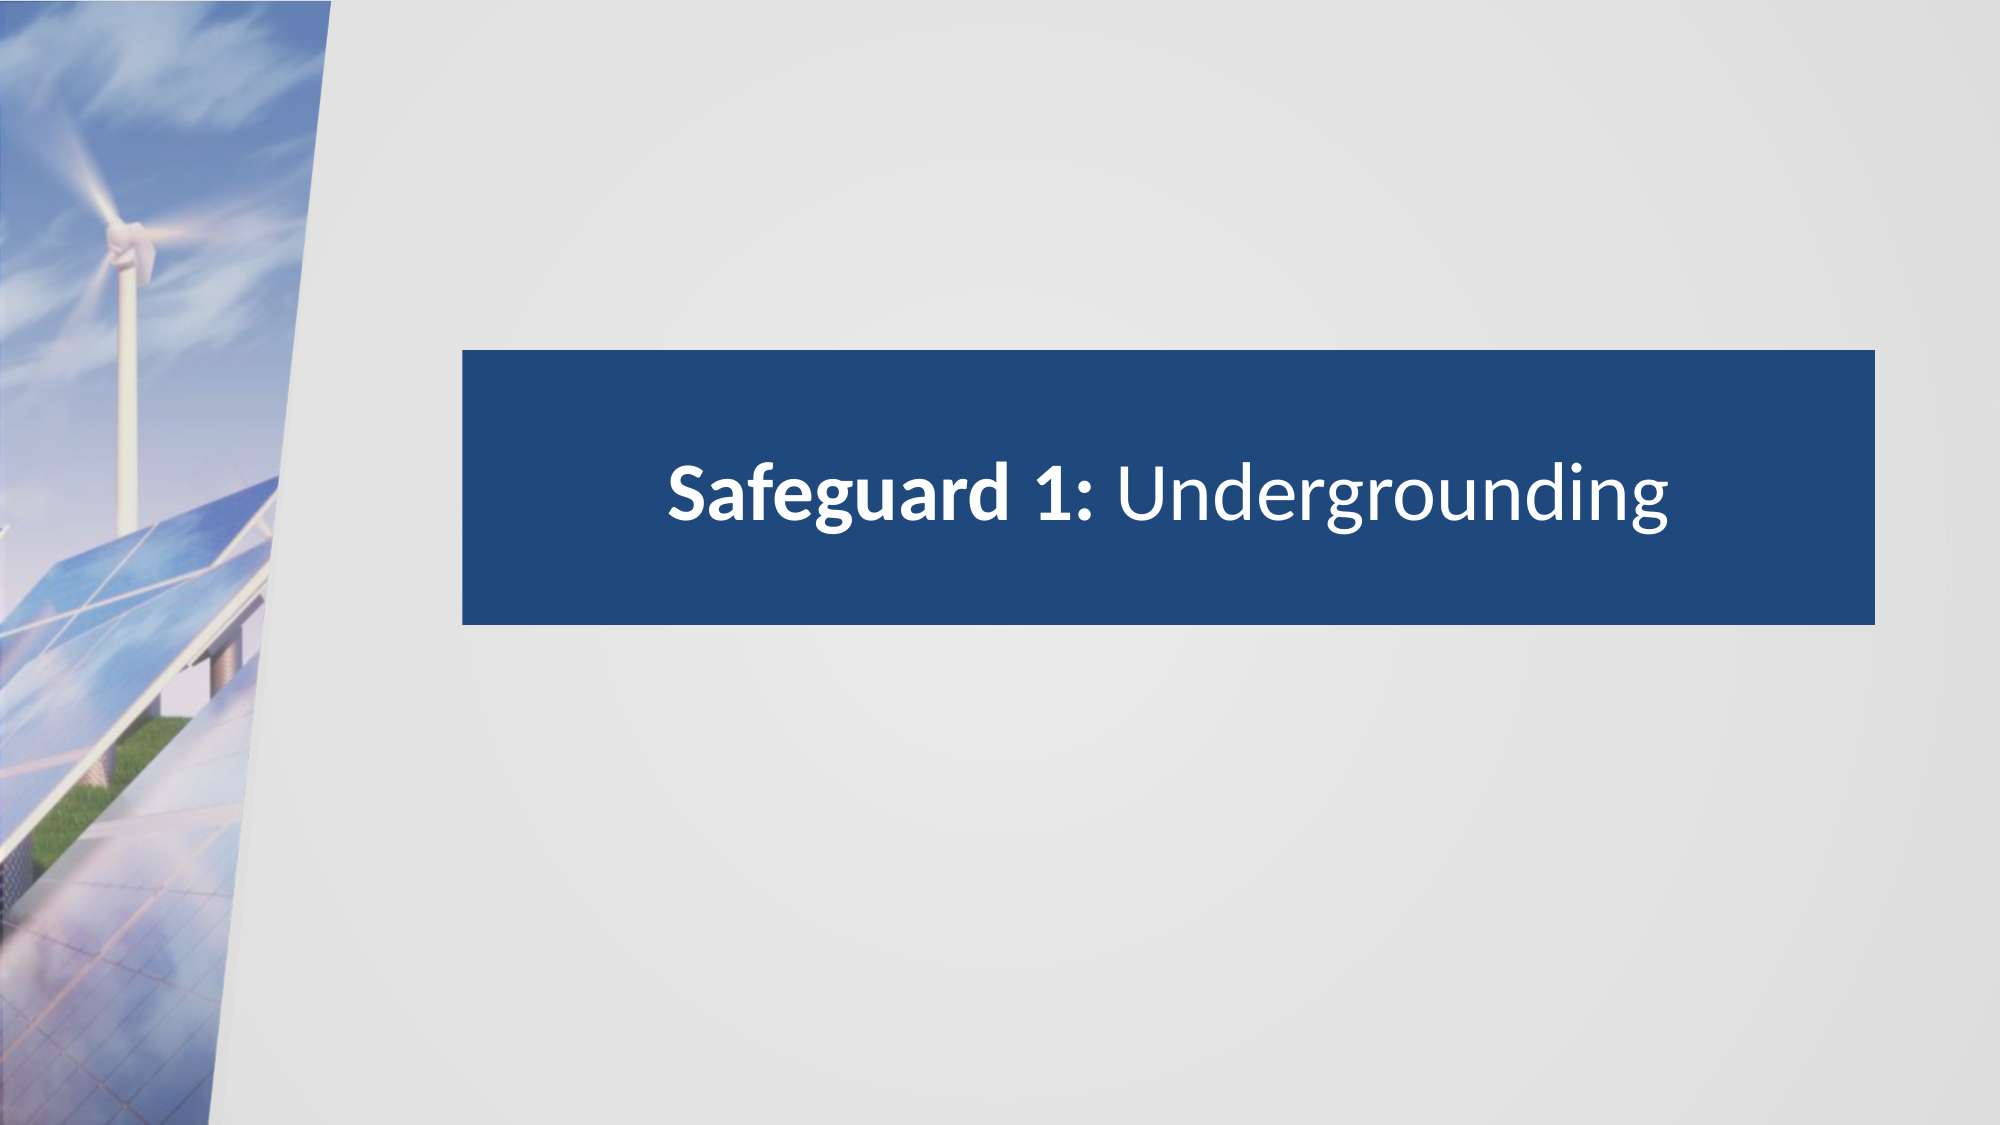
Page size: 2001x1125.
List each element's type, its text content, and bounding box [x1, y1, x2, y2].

picture [0, 1, 331, 1125]
text_box Safeguard 1: Undergrounding [462, 350, 1875, 625]
text_box [333, 0, 2000, 1125]
